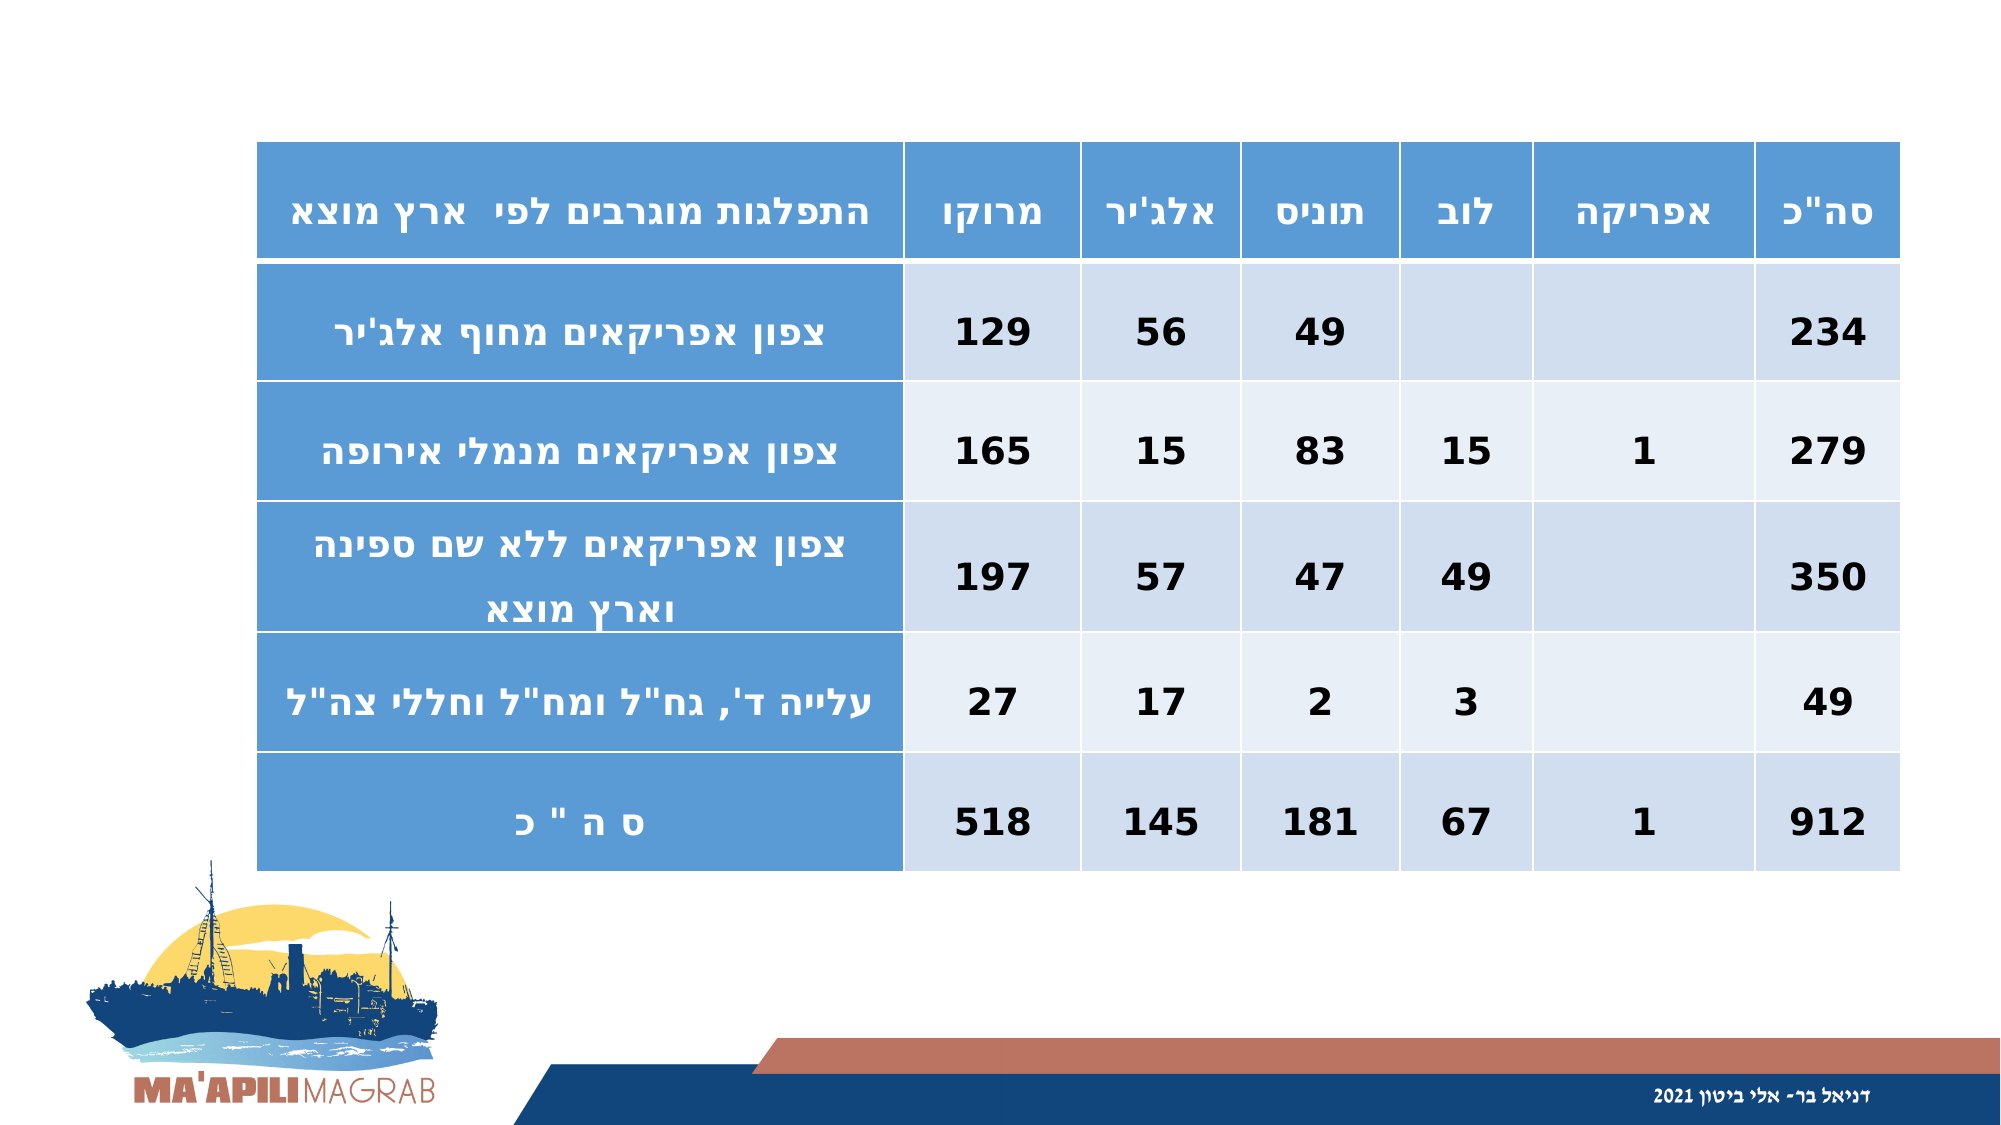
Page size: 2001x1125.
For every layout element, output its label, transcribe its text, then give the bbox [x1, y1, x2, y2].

table_header התפלגות מוגרבים לפי ארץ מוצא [257, 142, 903, 258]
table_cell 234 [1756, 264, 1900, 380]
table_cell 1 [1534, 382, 1754, 500]
table_cell [1534, 264, 1754, 380]
table_cell 3 [1401, 633, 1532, 751]
table_header אלג'יר [1082, 142, 1240, 258]
table_cell ס ה " כ [257, 753, 903, 871]
table_cell 47 [1242, 502, 1399, 631]
table_cell 56 [1082, 264, 1240, 380]
table_header תוניס [1242, 142, 1399, 258]
table_cell 15 [1401, 382, 1532, 500]
table_cell 57 [1082, 502, 1240, 631]
table_cell צפון אפריקאים ללא שם ספינה וארץ מוצא [257, 502, 903, 631]
table_cell 165 [905, 382, 1080, 500]
table_cell 83 [1242, 382, 1399, 500]
table_header מרוקו [905, 142, 1080, 258]
table_cell 197 [905, 502, 1080, 631]
table_cell 912 [1756, 753, 1900, 871]
table_header אפריקה [1534, 142, 1754, 258]
table_cell 67 [1401, 753, 1532, 871]
picture [0, 0, 2001, 1125]
table_cell 49 [1756, 633, 1900, 751]
table_cell 181 [1242, 753, 1399, 871]
table_cell 518 [905, 753, 1080, 871]
table_header סה"כ [1756, 142, 1900, 258]
table_cell 27 [905, 633, 1080, 751]
table_cell 129 [905, 264, 1080, 380]
table_cell עלייה ד', גח"ל ומח"ל וחללי צה"ל [257, 633, 903, 751]
table_cell [1401, 264, 1532, 380]
table_cell 350 [1756, 502, 1900, 631]
table_cell 17 [1082, 633, 1240, 751]
table_cell 49 [1401, 502, 1532, 631]
table_cell 15 [1082, 382, 1240, 500]
table_cell 49 [1242, 264, 1399, 380]
table_cell 279 [1756, 382, 1900, 500]
table_cell צפון אפריקאים מנמלי אירופה [257, 382, 903, 500]
table_cell 1 [1534, 753, 1754, 871]
table_cell 2 [1242, 633, 1399, 751]
table_header לוב [1401, 142, 1532, 258]
table_cell 145 [1082, 753, 1240, 871]
table_cell [1534, 633, 1754, 751]
table_cell [1534, 502, 1754, 631]
table_cell צפון אפריקאים מחוף אלג'יר [257, 264, 903, 380]
